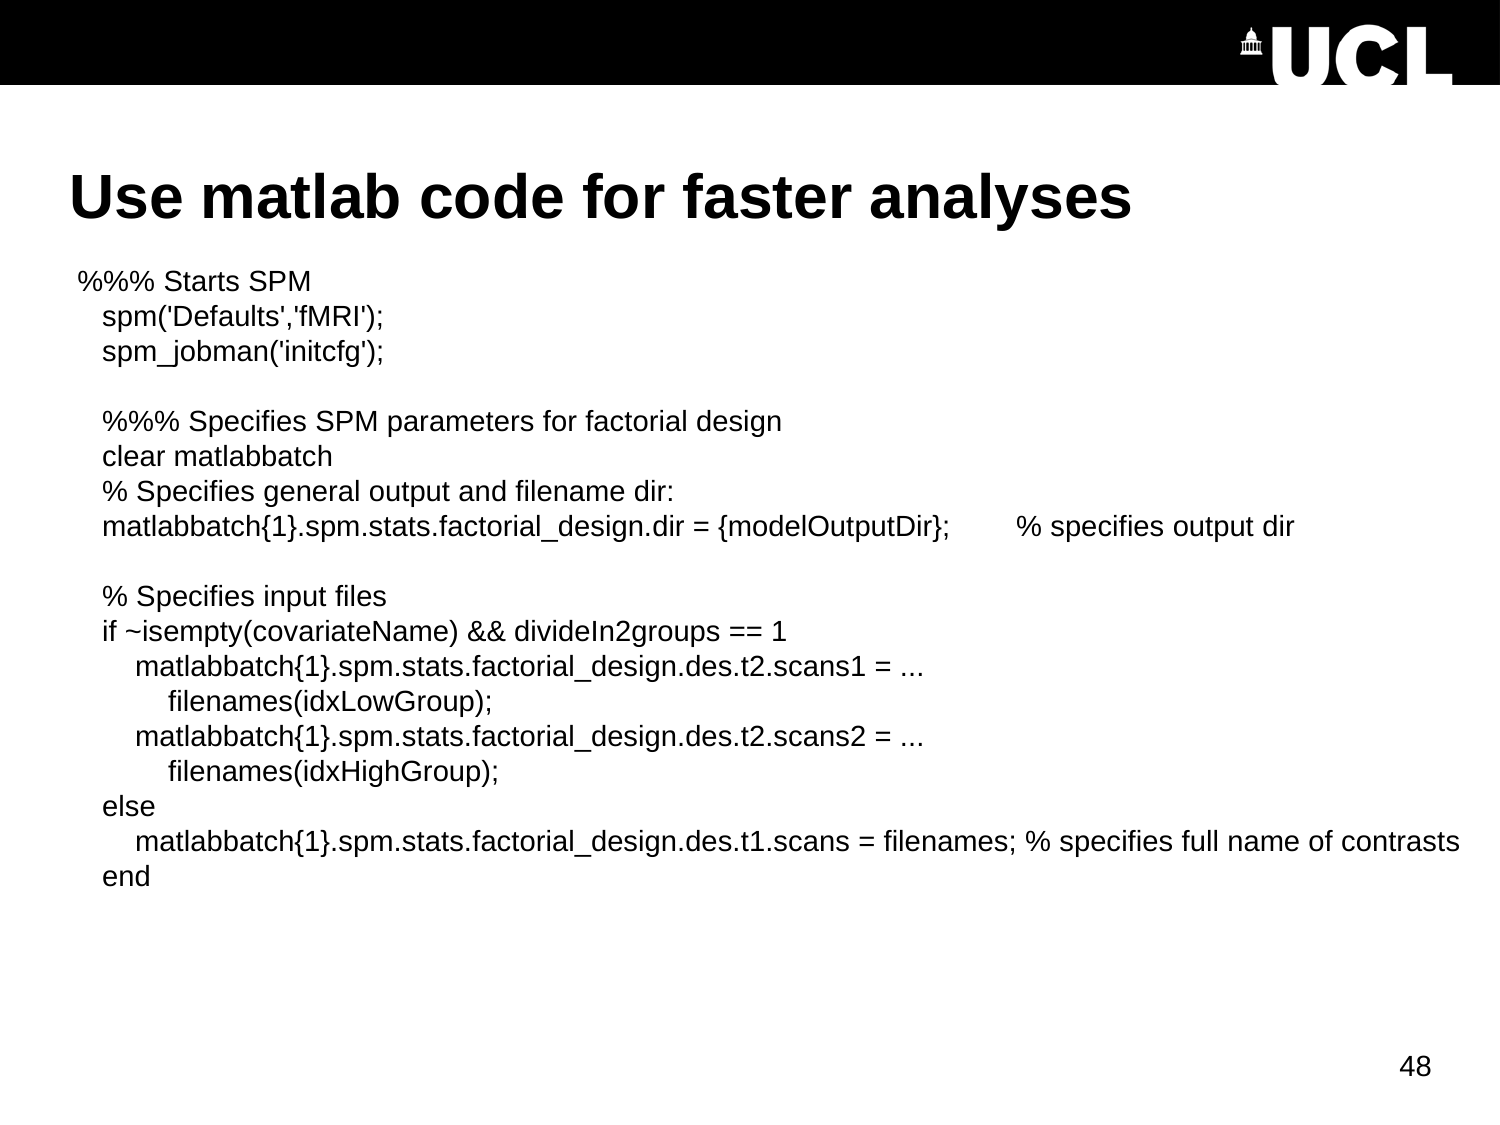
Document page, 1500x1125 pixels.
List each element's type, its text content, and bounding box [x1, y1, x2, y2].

picture [0, 0, 1500, 85]
slide_number 48 [1281, 1039, 1447, 1118]
text_box %%% Starts SPM spm('Defaults','fMRI'); spm_jobman('initcfg'); %%% Specifies SPM parameters for factorial design clear matlabbatch % Specifies general output and filename dir: matlabbatch{1}.spm.stats.factorial_design.dir = {modelOutputDir}; % specifies output dir % Specifies input files if ~isempty(covariateName) && divideIn2groups == 1 matlabbatch{1}.spm.stats.factorial_design.des.t2.scans1 = ... filenames(idxLowGroup); matlabbatch{1}.spm.stats.factorial_design.des.t2.scans2 = ... filenames(idxHighGroup); else matlabbatch{1}.spm.stats.factorial_design.des.t1.scans = filenames; % specifies full name of contrasts end [54, 255, 1478, 935]
title Use matlab code for faster analyses [54, 148, 1447, 255]
